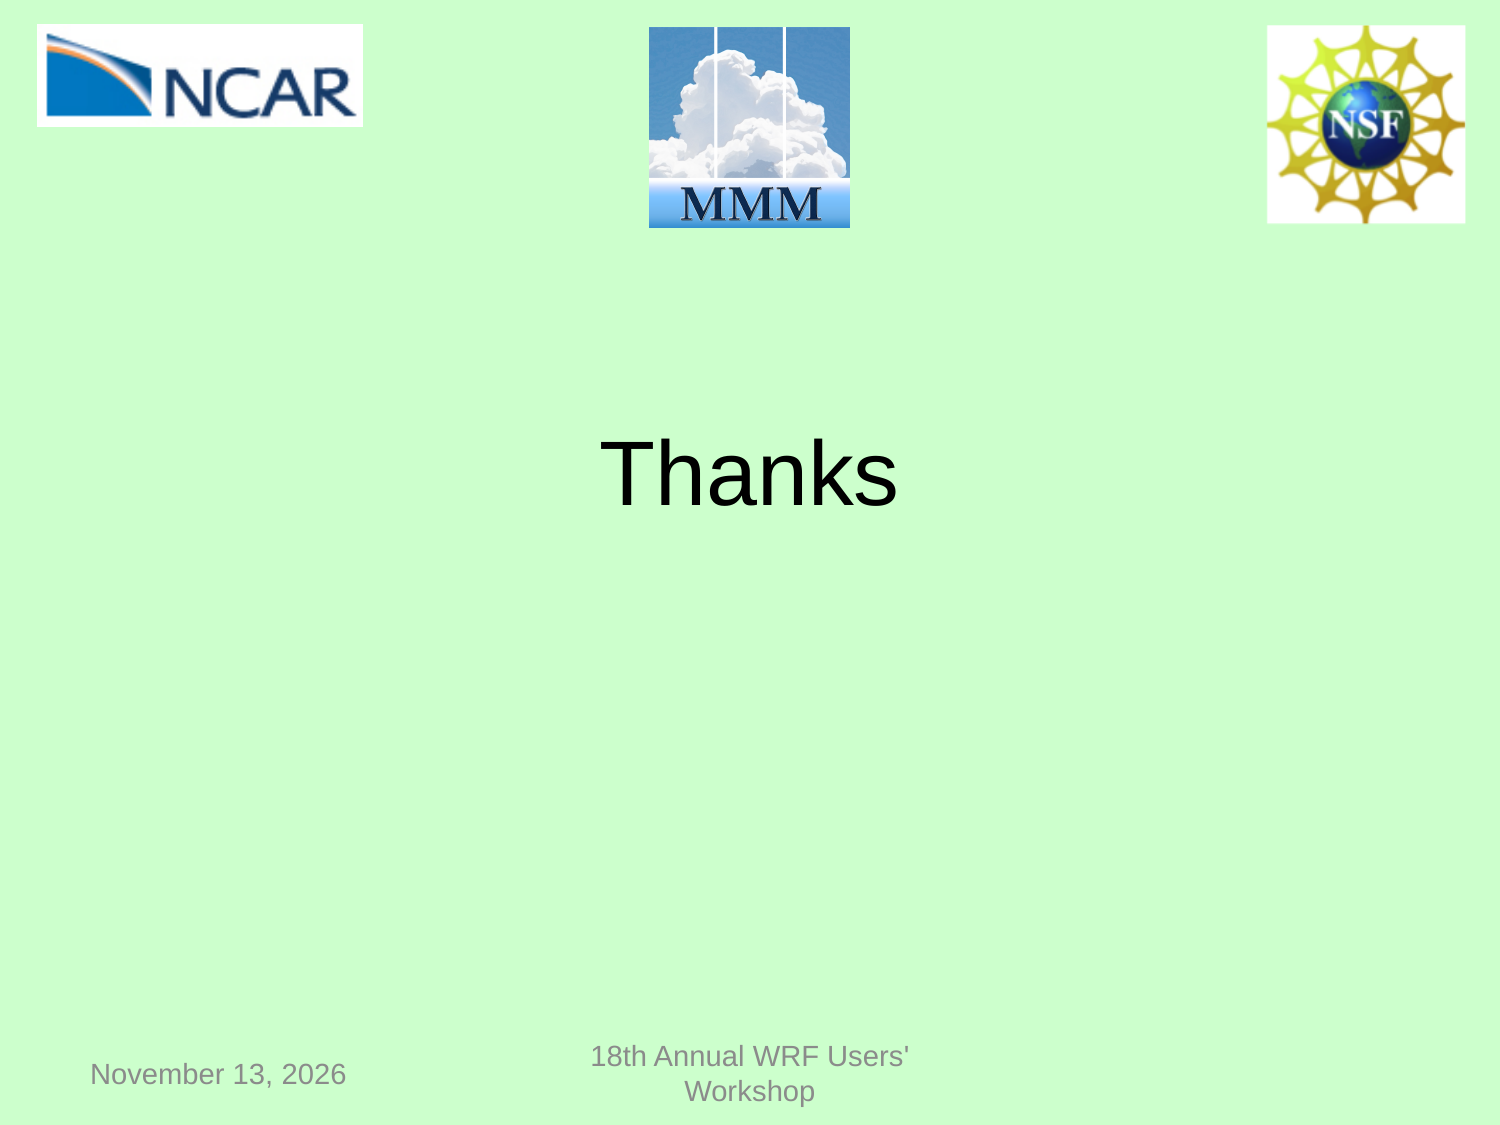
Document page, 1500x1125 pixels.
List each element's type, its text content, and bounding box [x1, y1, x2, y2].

footer 18th Annual WRF Users' Workshop [512, 1042, 988, 1103]
title Thanks [112, 375, 1388, 563]
picture [1266, 24, 1468, 226]
picture [37, 24, 363, 128]
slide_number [75, 1042, 425, 1103]
picture [649, 26, 850, 228]
